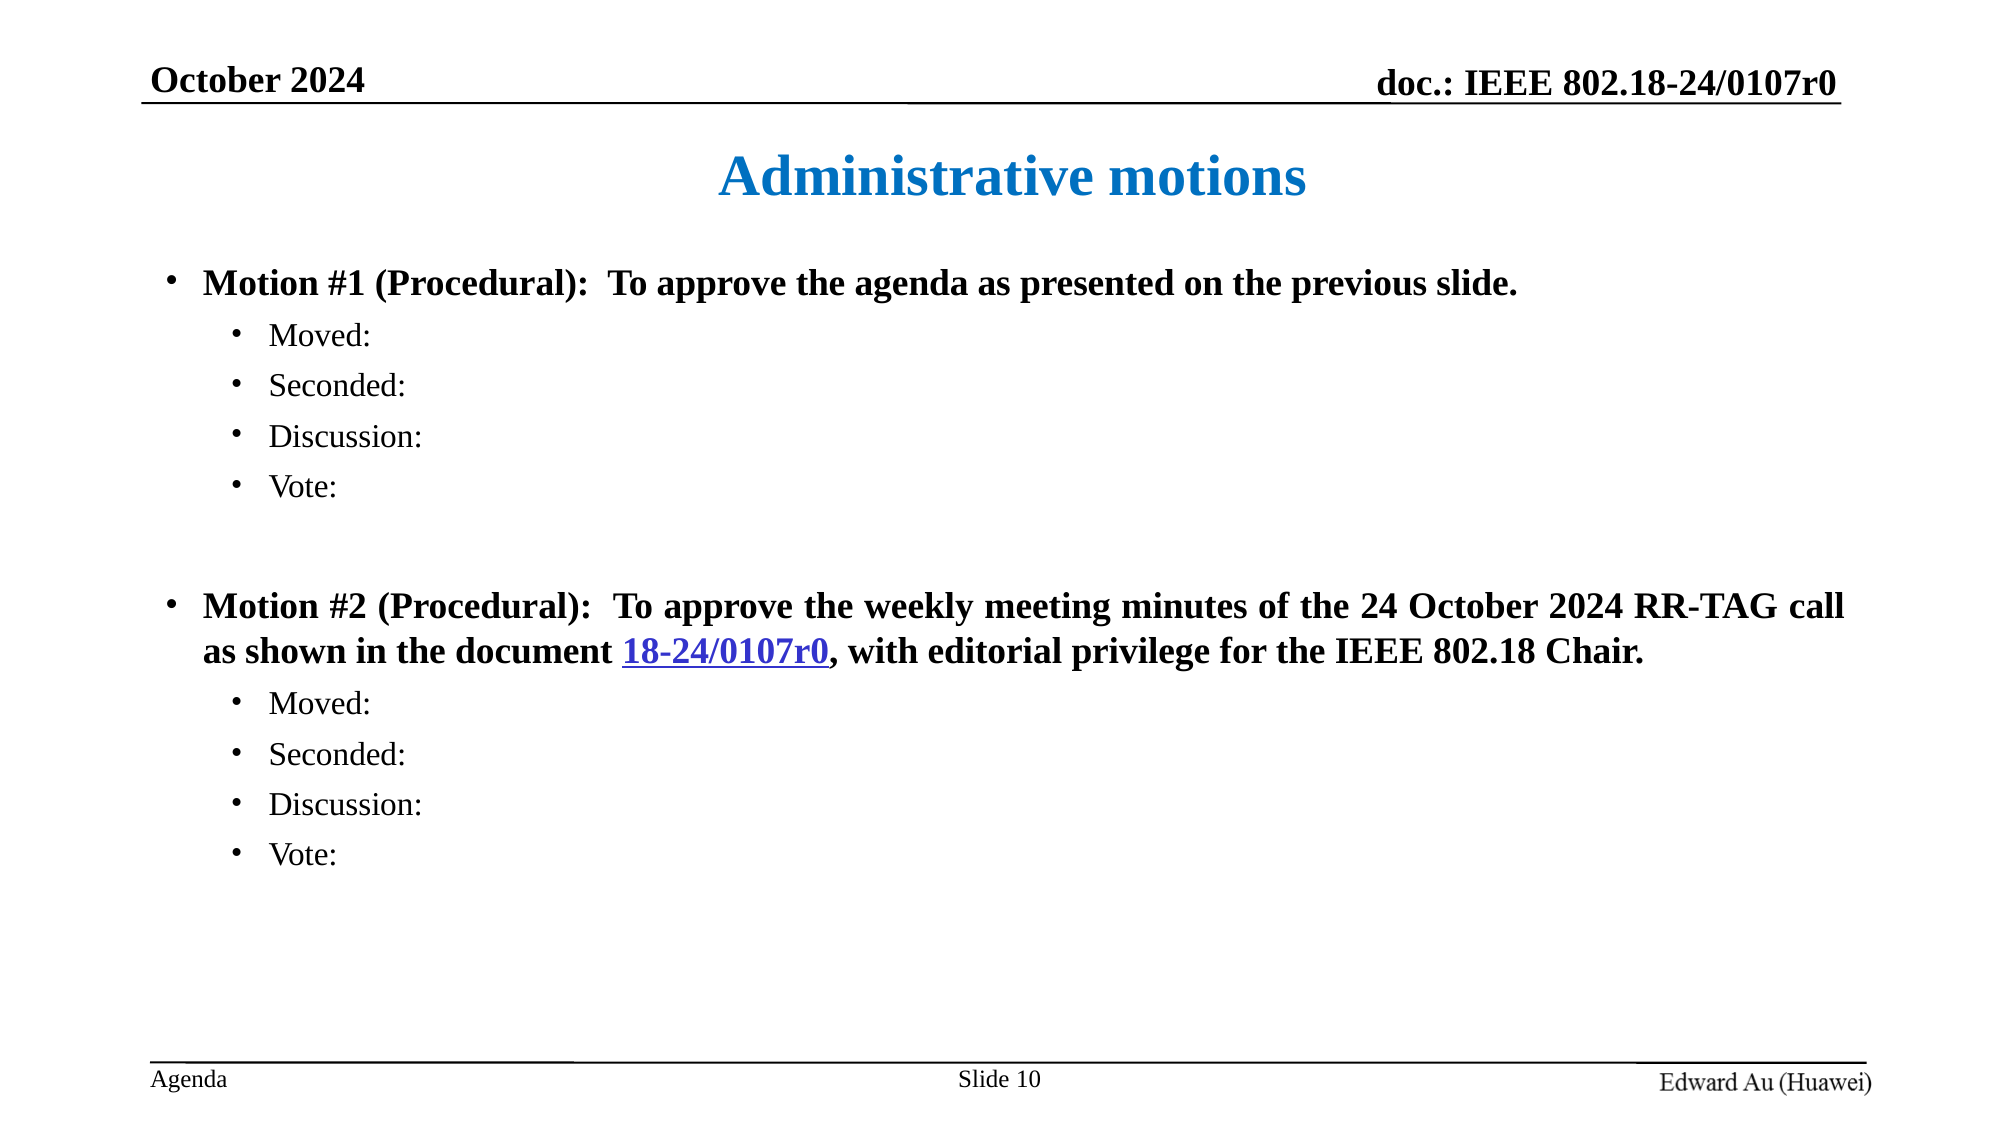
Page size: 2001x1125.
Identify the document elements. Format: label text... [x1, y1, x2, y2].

title Administrative motions [162, 99, 1864, 246]
picture [1174, 1058, 1887, 1113]
list Motion #1 (Procedural): To approve the agenda as presented on the previous slide. Moved: Seconded: Discussion: Vote: Motion #2 (Procedural): To approve the weekly meeting minutes of the 24 October 2024 RR-TAG call as shown in the document 18-24/0107r0, with editorial privilege for the IEEE 802.18 Chair. Moved: Seconded: Discussion: Vote: [149, 250, 1882, 926]
slide_number Slide 10 [933, 1061, 1067, 1123]
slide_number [149, 54, 651, 101]
